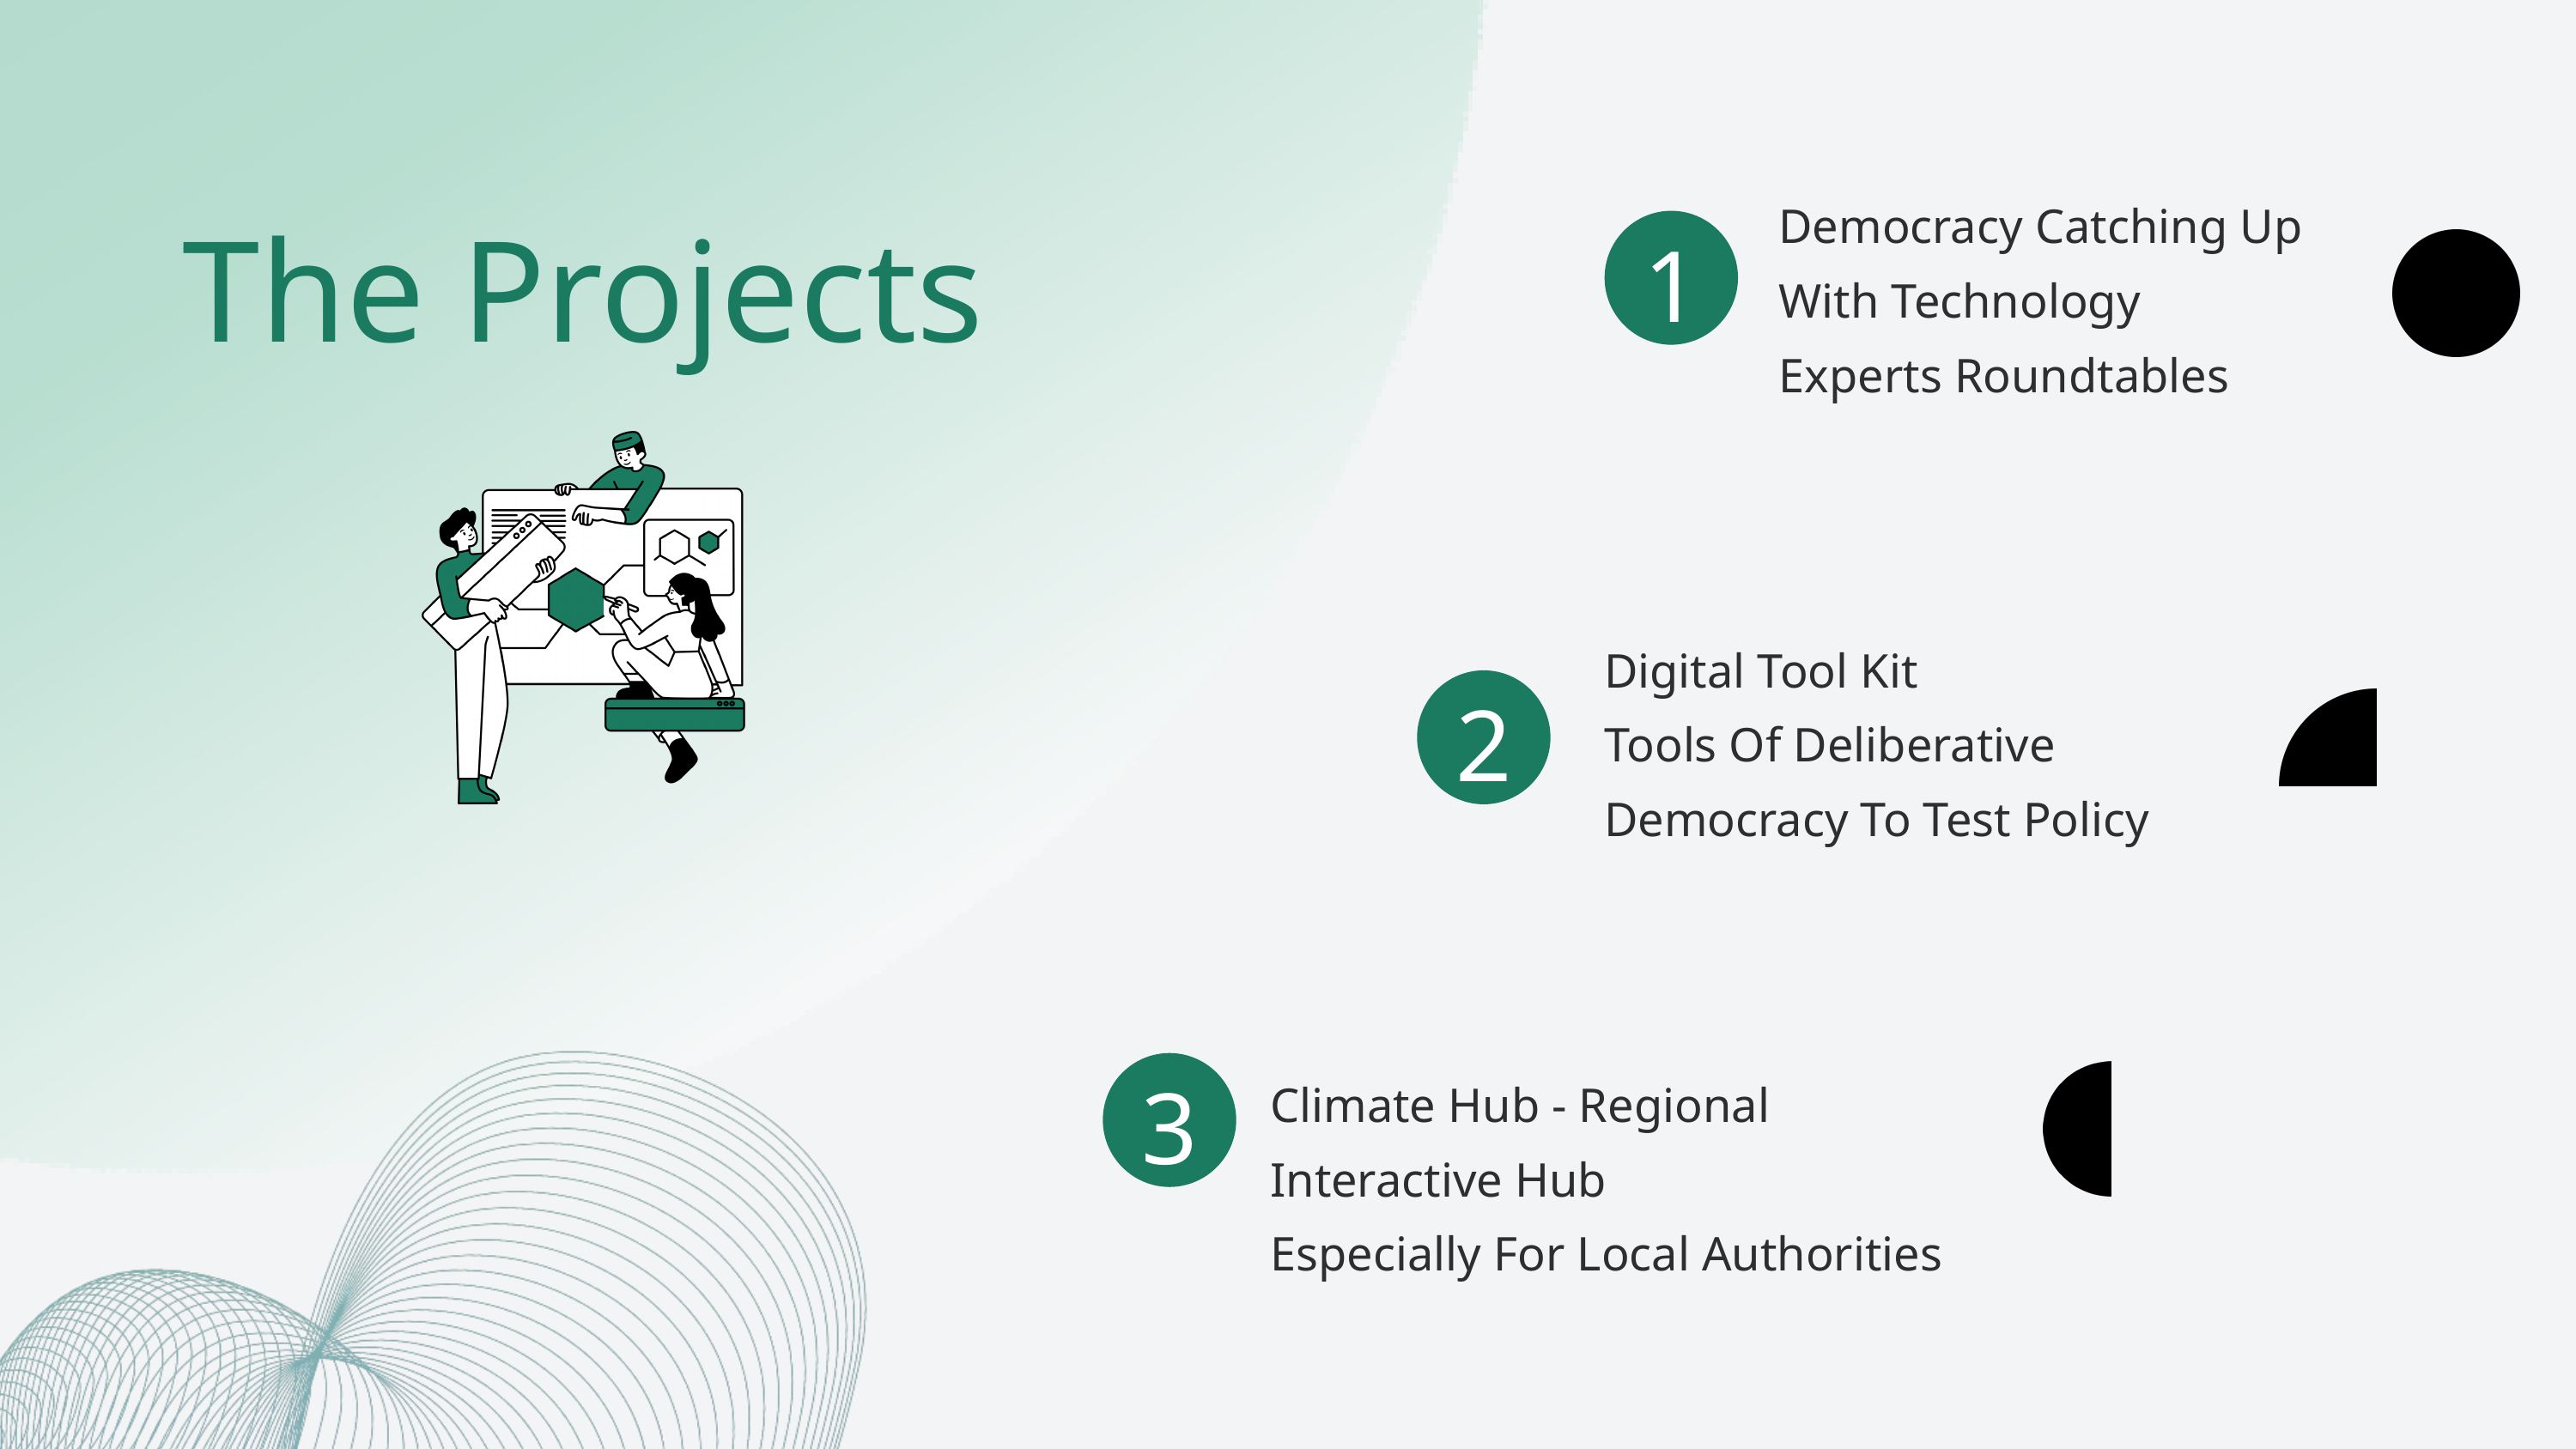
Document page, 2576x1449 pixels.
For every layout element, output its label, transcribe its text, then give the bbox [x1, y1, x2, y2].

picture [2279, 688, 2377, 786]
text_box Digital Tool Kit Tools Of Deliberative Democracy To Test Policy [1604, 622, 2344, 846]
picture [2008, 1061, 2146, 1197]
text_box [1416, 670, 1552, 805]
text_box 2 [1496, 664, 1512, 669]
picture [2391, 229, 2520, 358]
text_box 1 [1643, 203, 1699, 209]
text_box Democracy Catching Up With Technology Experts Roundtables [1778, 179, 2576, 403]
picture [0, 0, 1489, 1449]
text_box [1604, 210, 1739, 345]
text_box Climate Hub - Regional Interactive Hub Especially For Local Authorities [1270, 1057, 2010, 1281]
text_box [1102, 1052, 1237, 1187]
